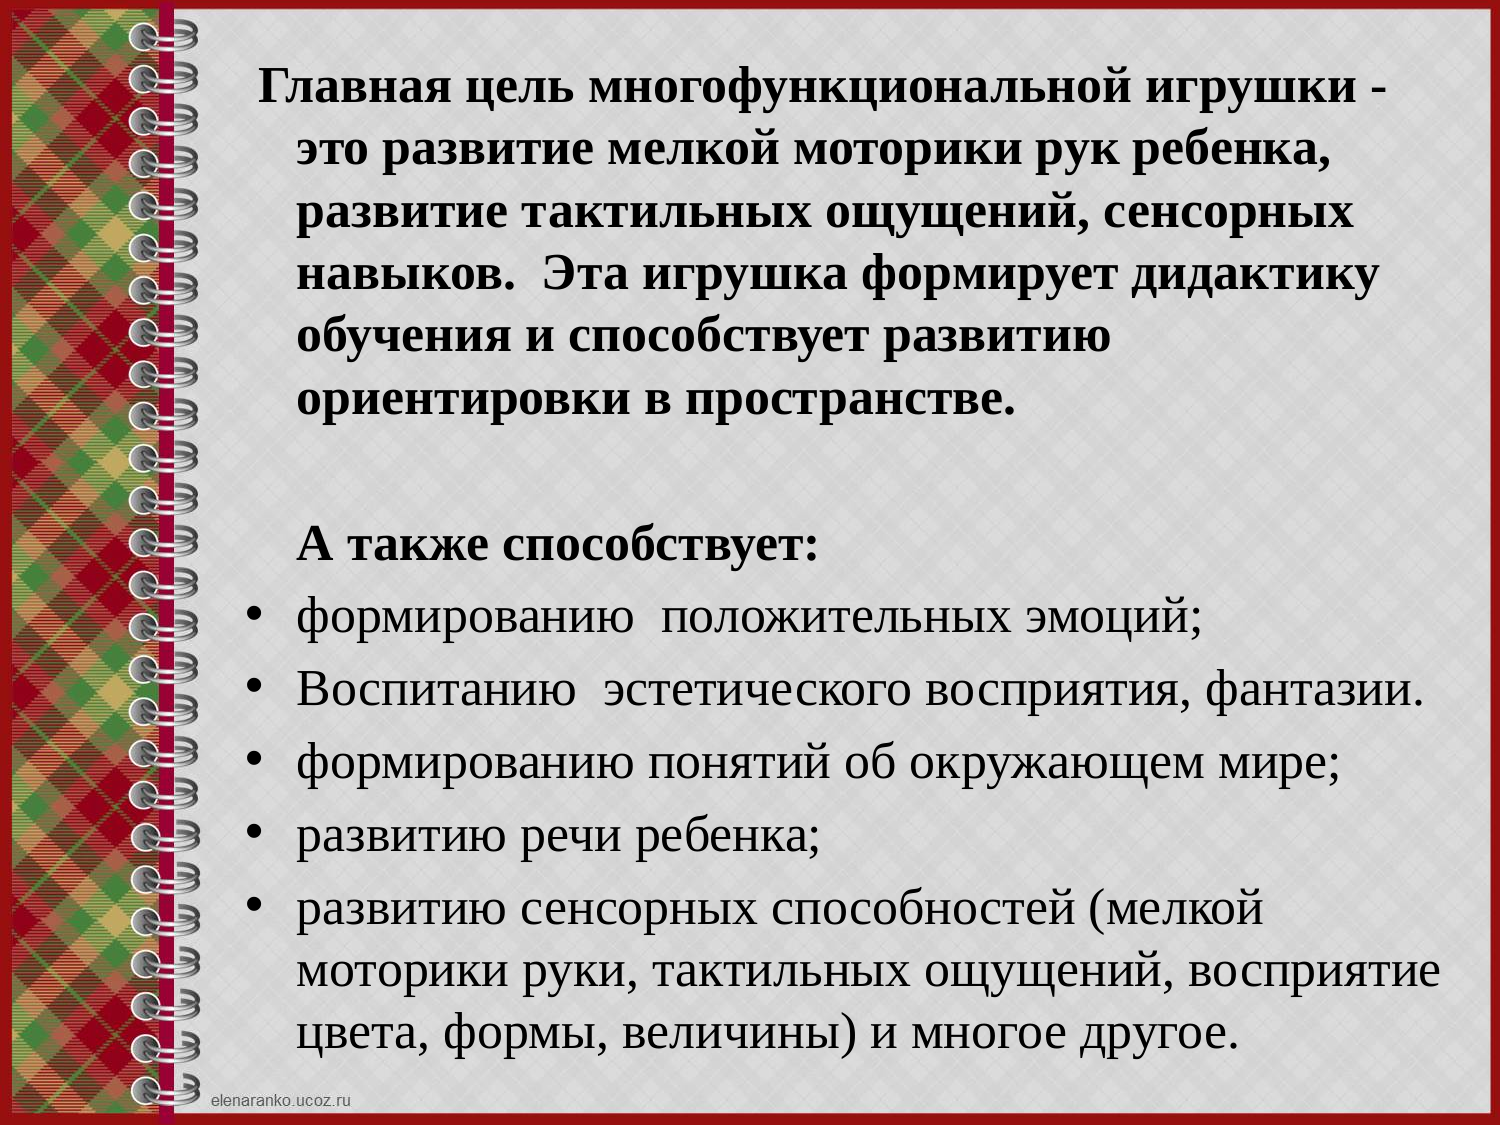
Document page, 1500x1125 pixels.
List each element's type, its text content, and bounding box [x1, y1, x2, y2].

picture [0, 0, 1500, 1125]
list Главная цель многофункциональной игрушки - это развитие мелкой моторики рук ребенка, развитие тактильных ощущений, сенсорных навыков. Эта игрушка формирует дидактику обучения и способствует развитию ориентировки в пространстве. А также способствует: формированию положительных эмоций; Воспитанию эстетического восприятия, фантазии. формированию понятий об окружающем мире; развитию речи ребенка; развитию сенсорных способностей (мелкой моторики руки, тактильных ощущений, восприятие цвета, формы, величины) и многое другое. [230, 42, 1471, 1083]
